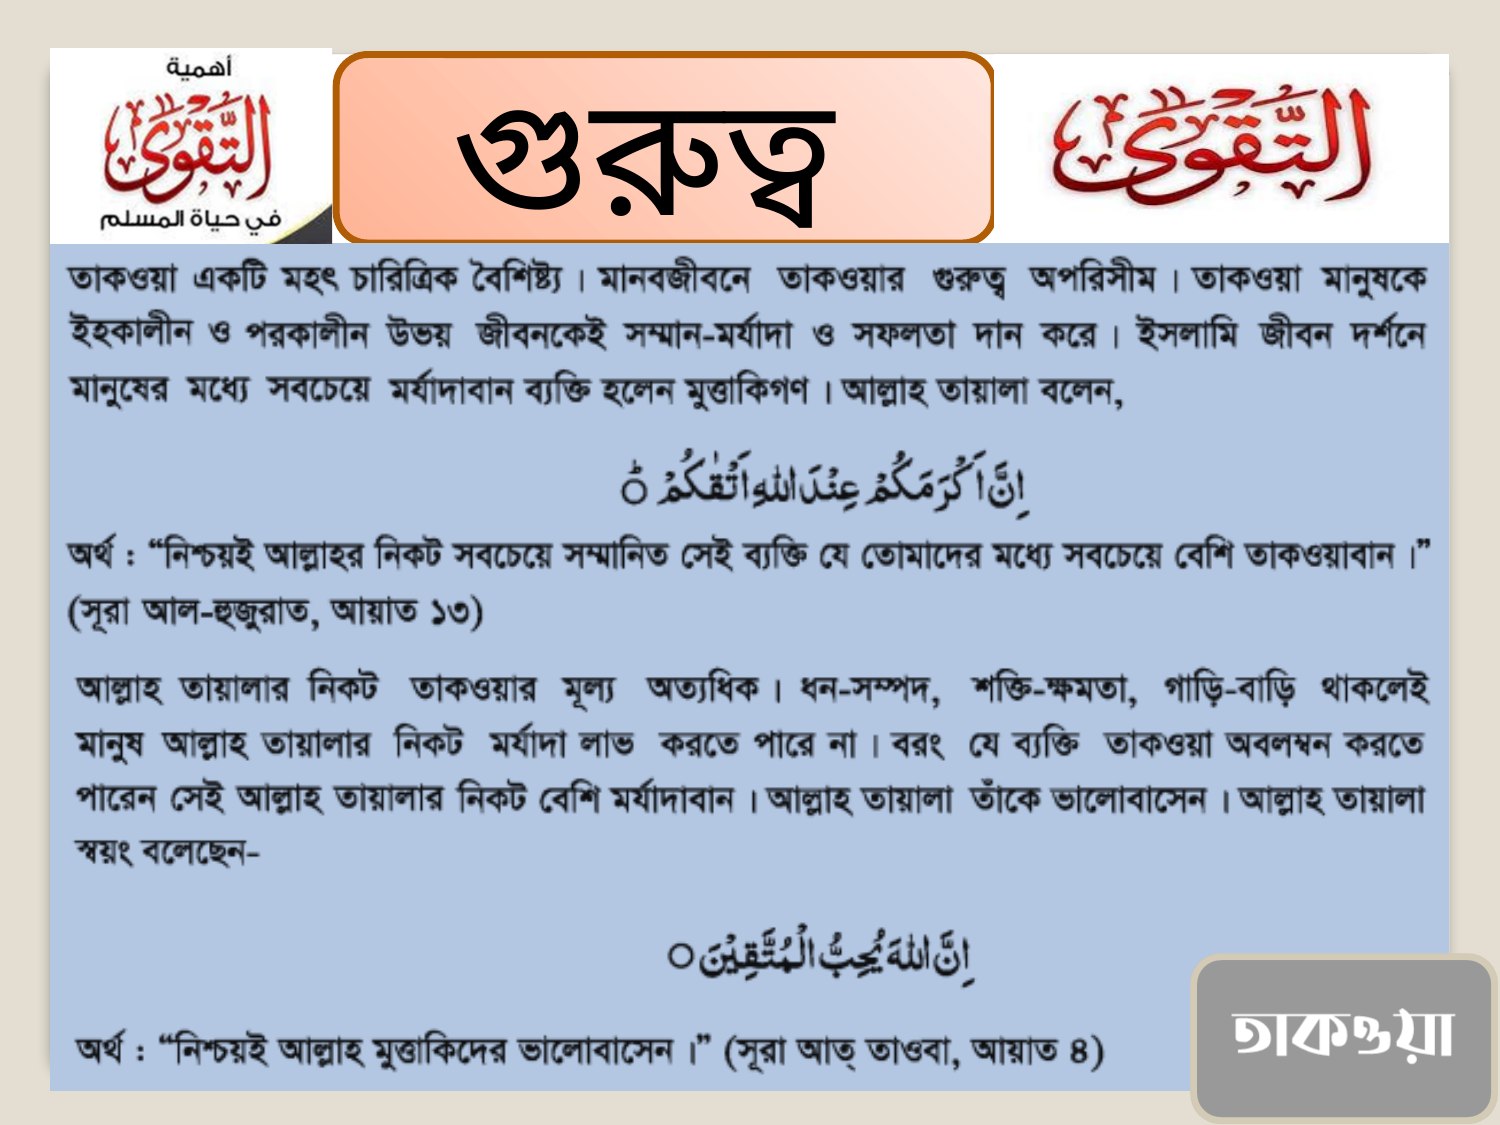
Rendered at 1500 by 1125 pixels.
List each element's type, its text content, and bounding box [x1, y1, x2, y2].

text_box গুরুত্ব [339, 51, 987, 241]
picture [49, 48, 1498, 1125]
